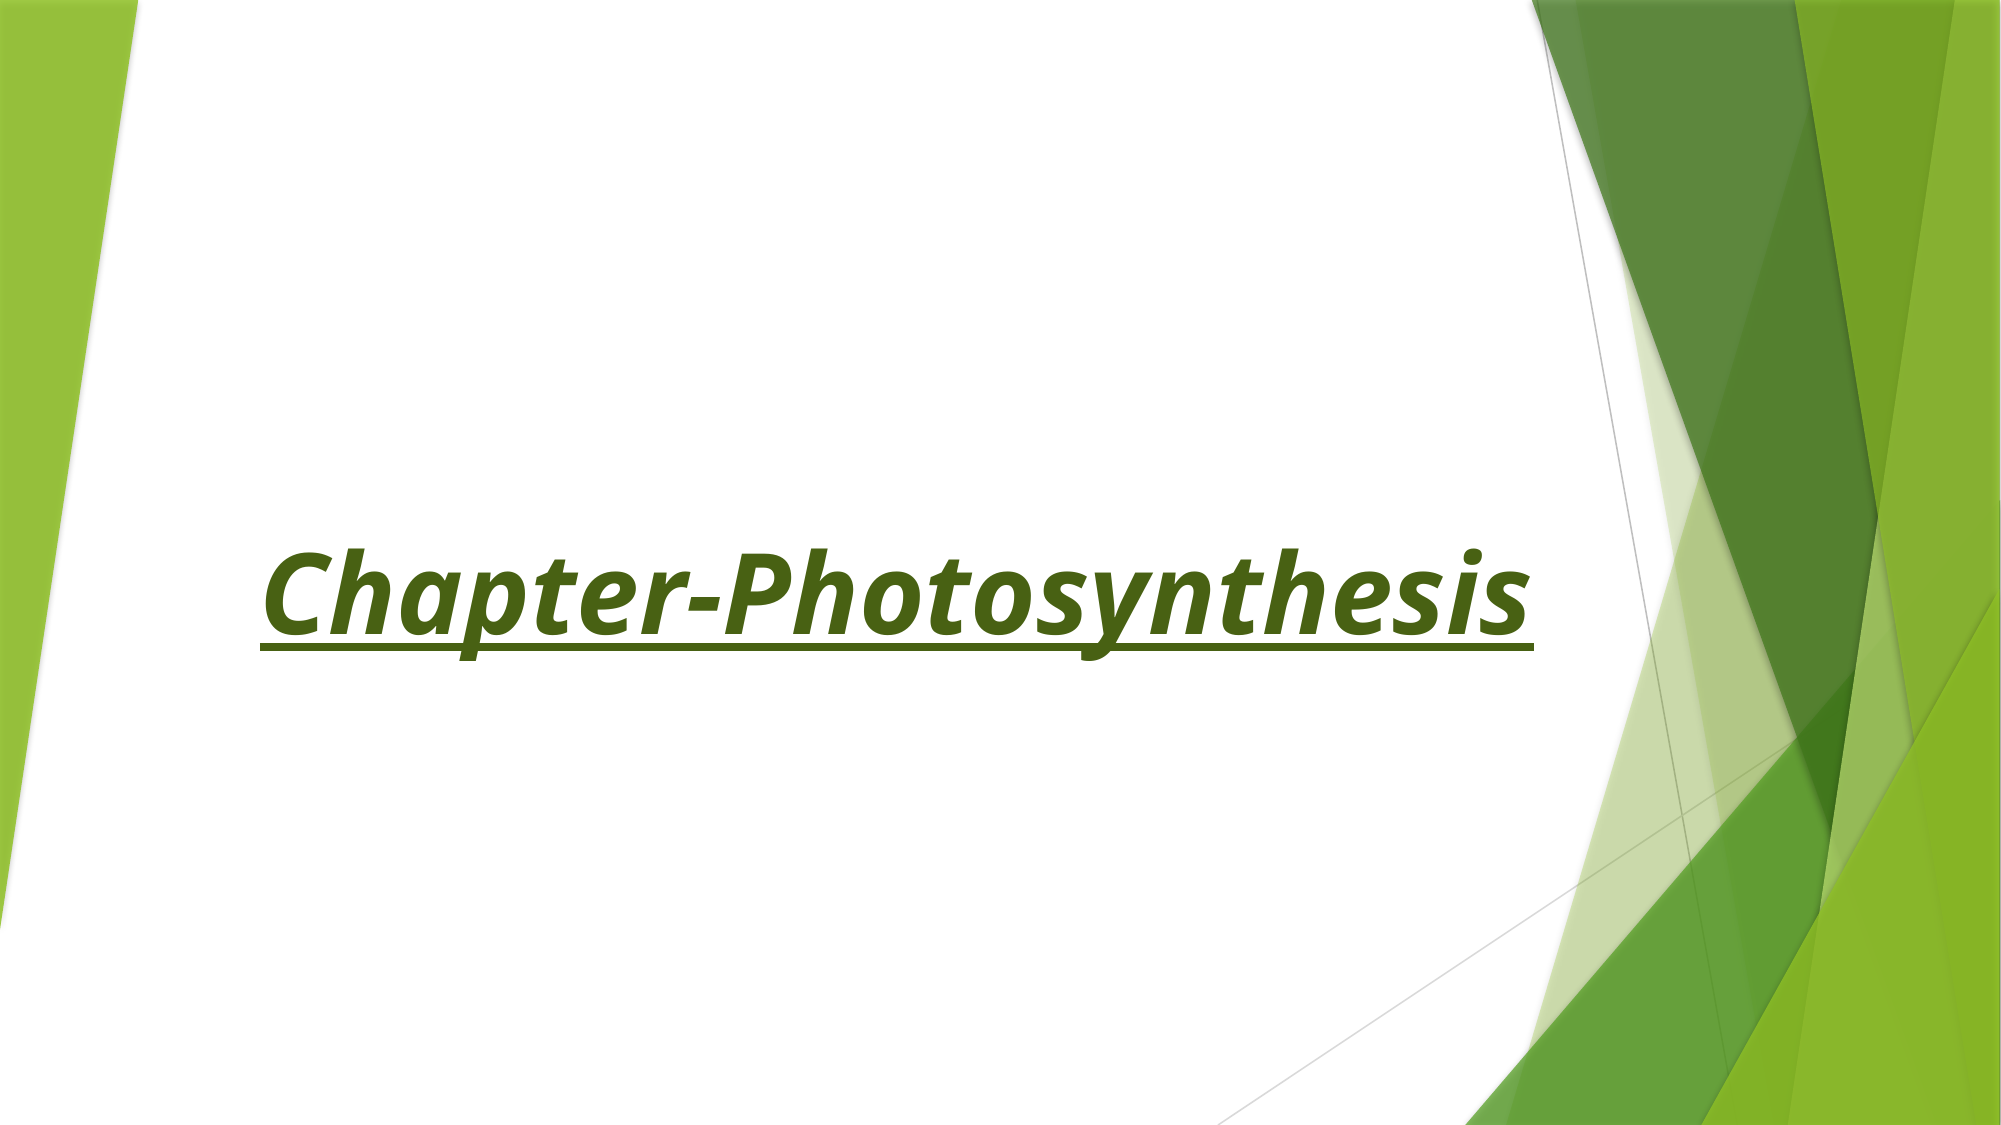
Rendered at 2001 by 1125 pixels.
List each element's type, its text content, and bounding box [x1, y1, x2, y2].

title Chapter-Photosynthesis [160, 394, 1634, 665]
